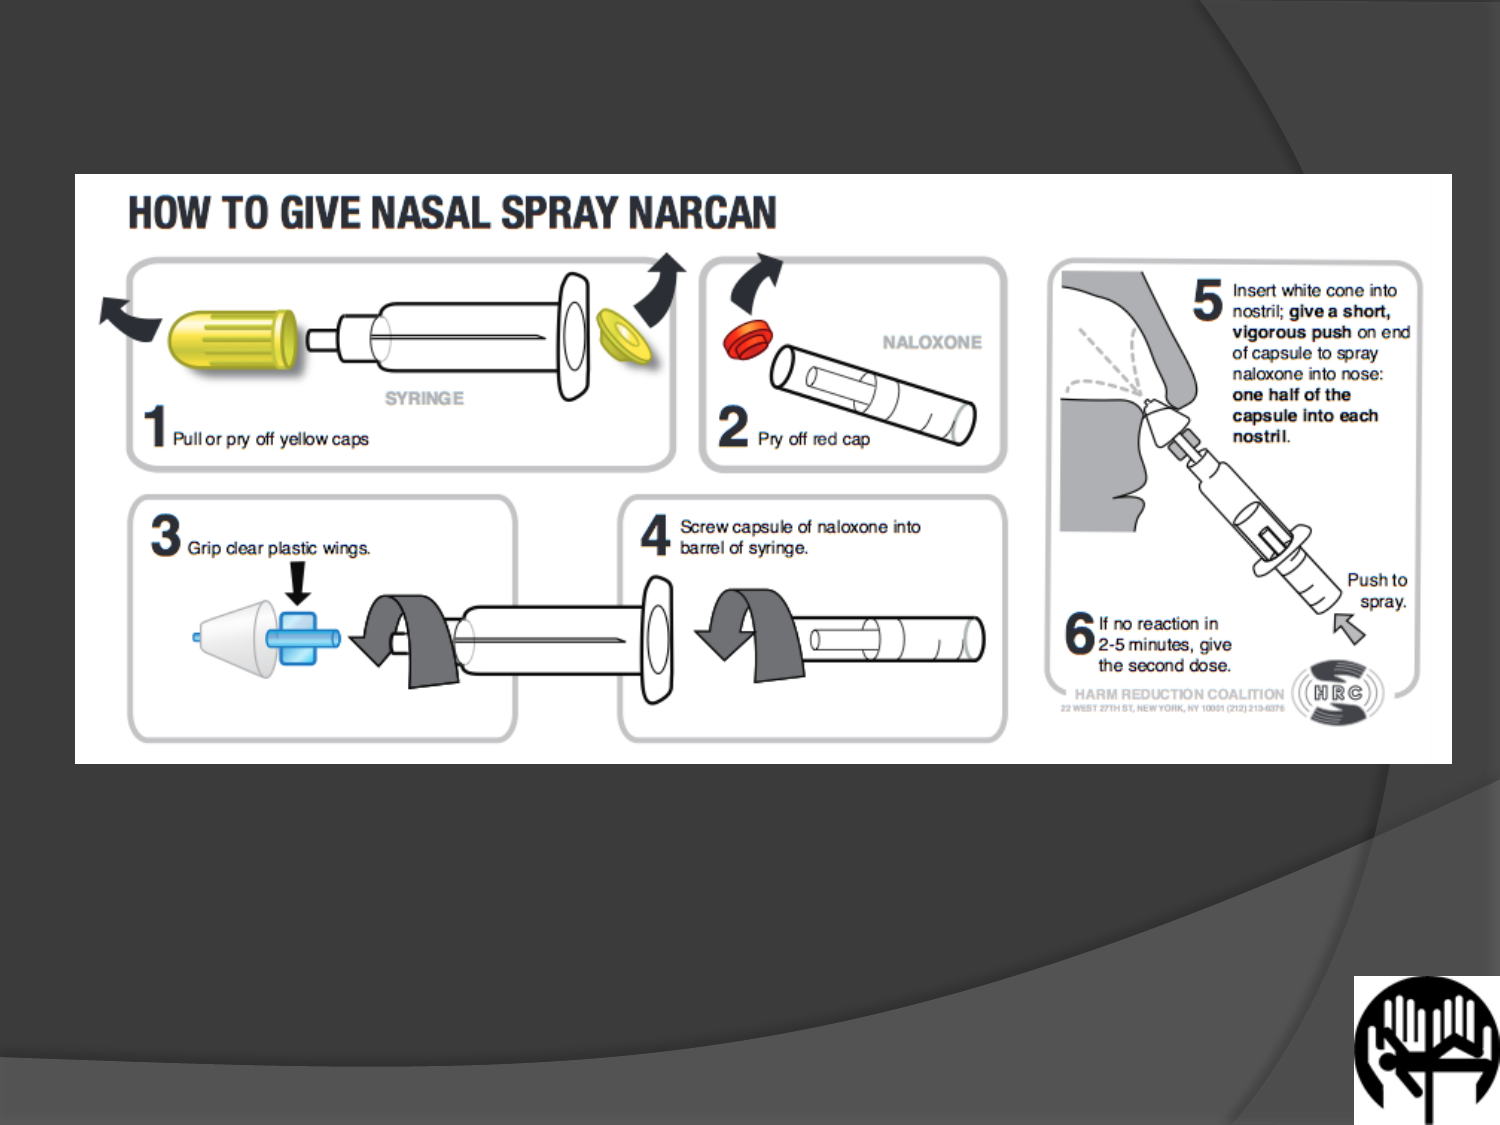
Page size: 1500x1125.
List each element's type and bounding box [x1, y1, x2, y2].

picture [1354, 976, 1500, 1125]
picture [74, 174, 1452, 765]
